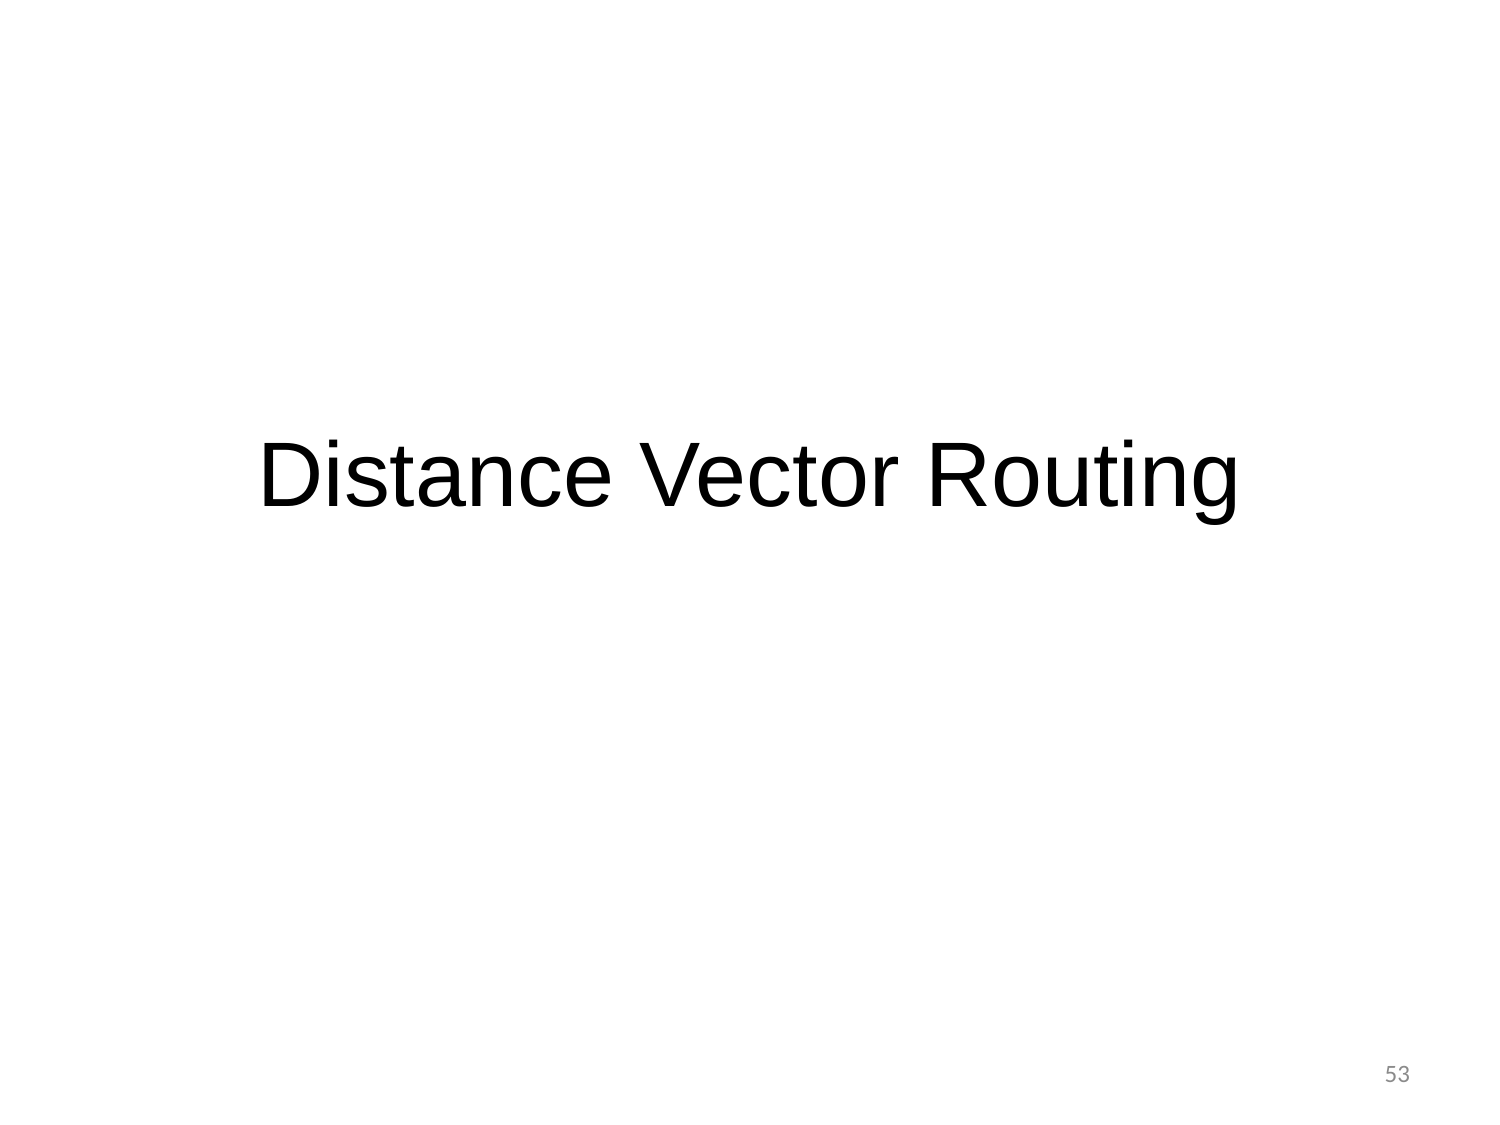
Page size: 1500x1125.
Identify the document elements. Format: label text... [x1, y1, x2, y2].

title Distance Vector Routing [112, 349, 1388, 591]
slide_number 53 [1074, 1042, 1425, 1103]
